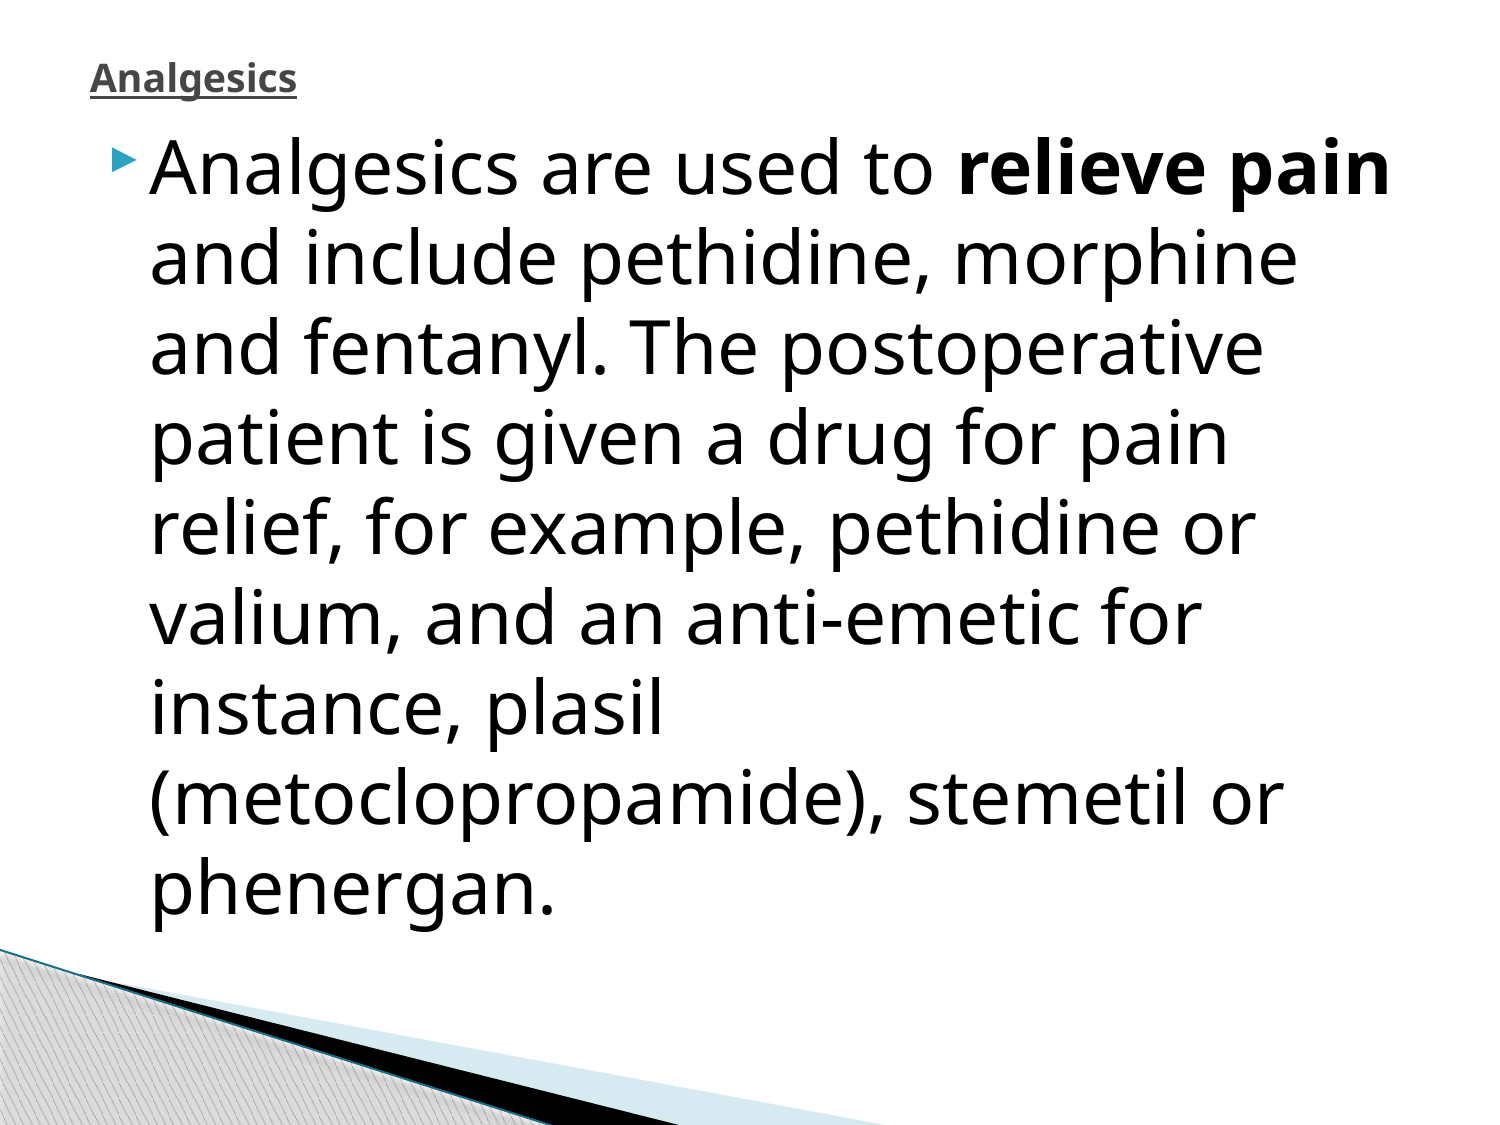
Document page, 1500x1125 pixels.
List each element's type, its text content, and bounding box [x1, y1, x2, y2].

title Analgesics [75, 45, 1425, 163]
list Analgesics are used to relieve pain and include pethidine, morphine and fentanyl. The postoperative patient is given a drug for pain relief, for example, pethidine or valium, and an anti-emetic for instance, plasil (metoclopropamide), stemetil or phenergan. [75, 163, 1425, 1005]
